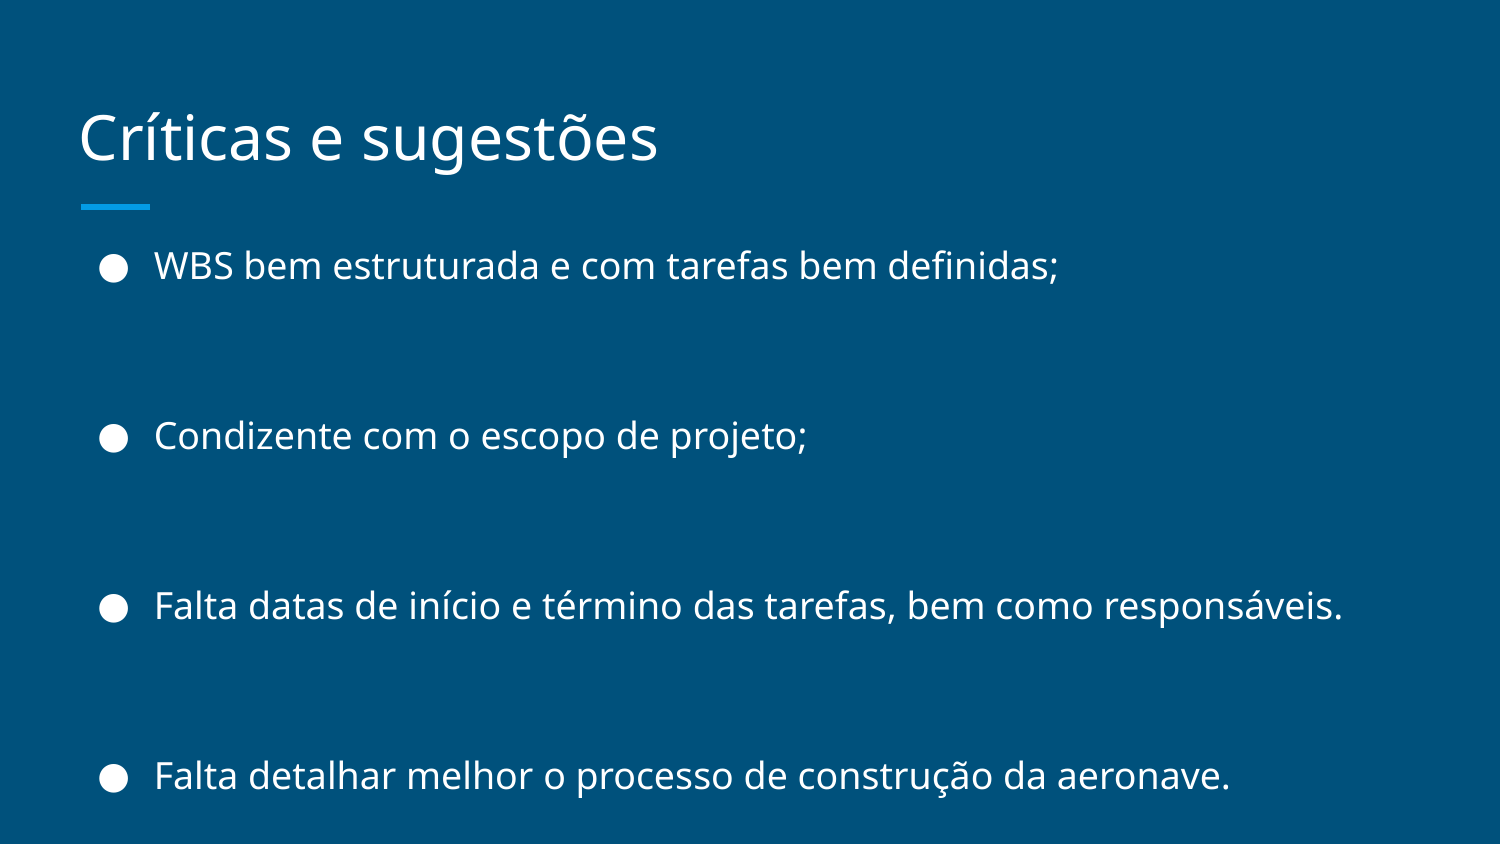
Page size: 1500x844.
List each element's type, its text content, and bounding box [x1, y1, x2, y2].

list WBS bem estruturada e com tarefas bem definidas; Condizente com o escopo de projeto; Falta datas de início e término das tarefas, bem como responsáveis. Falta detalhar melhor o processo de construção da aeronave. [63, 219, 1437, 726]
title Críticas e sugestões [63, 75, 1437, 188]
